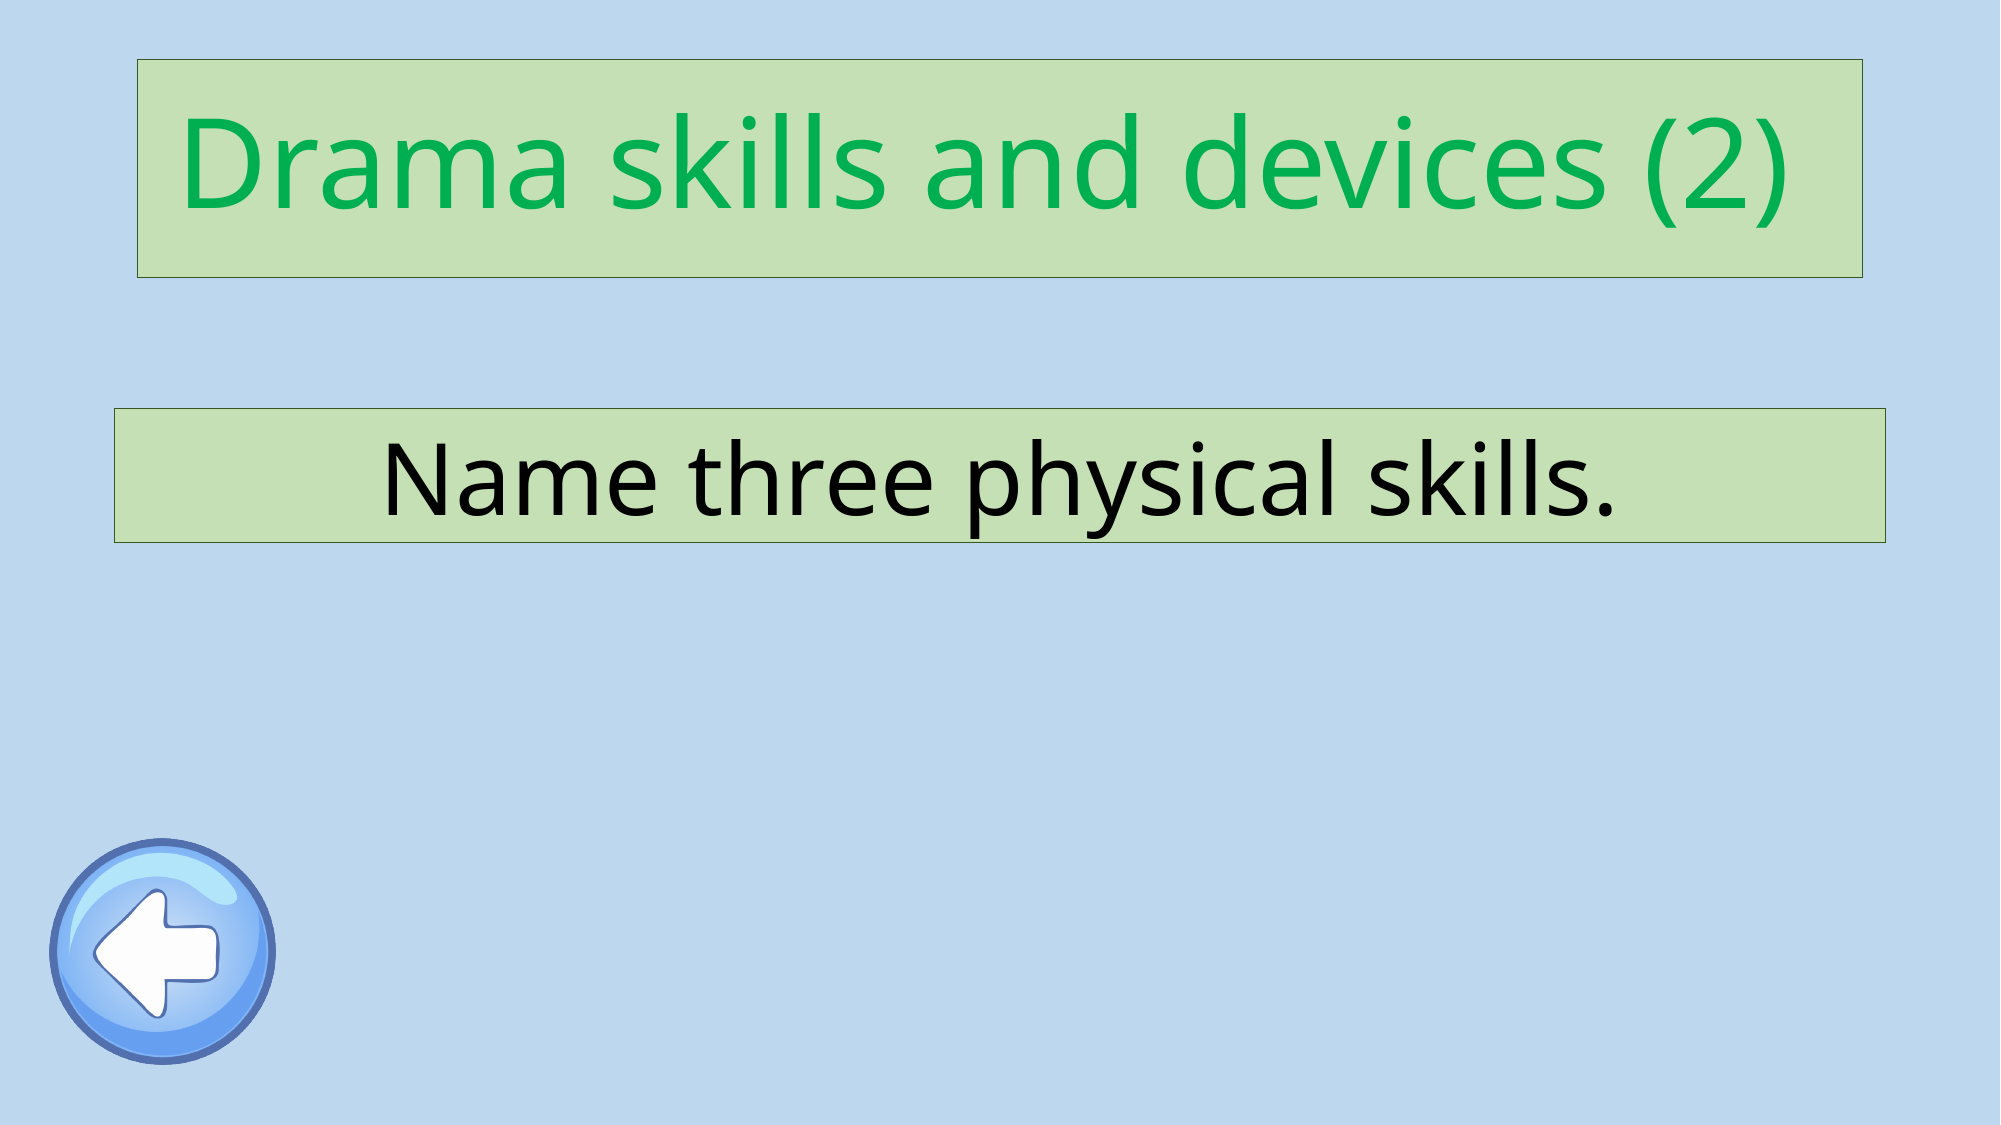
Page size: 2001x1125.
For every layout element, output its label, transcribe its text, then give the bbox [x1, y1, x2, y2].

title Drama skills and devices (2) [137, 59, 1863, 278]
text_box Name three physical skills. [114, 408, 1886, 543]
picture [49, 838, 276, 1066]
